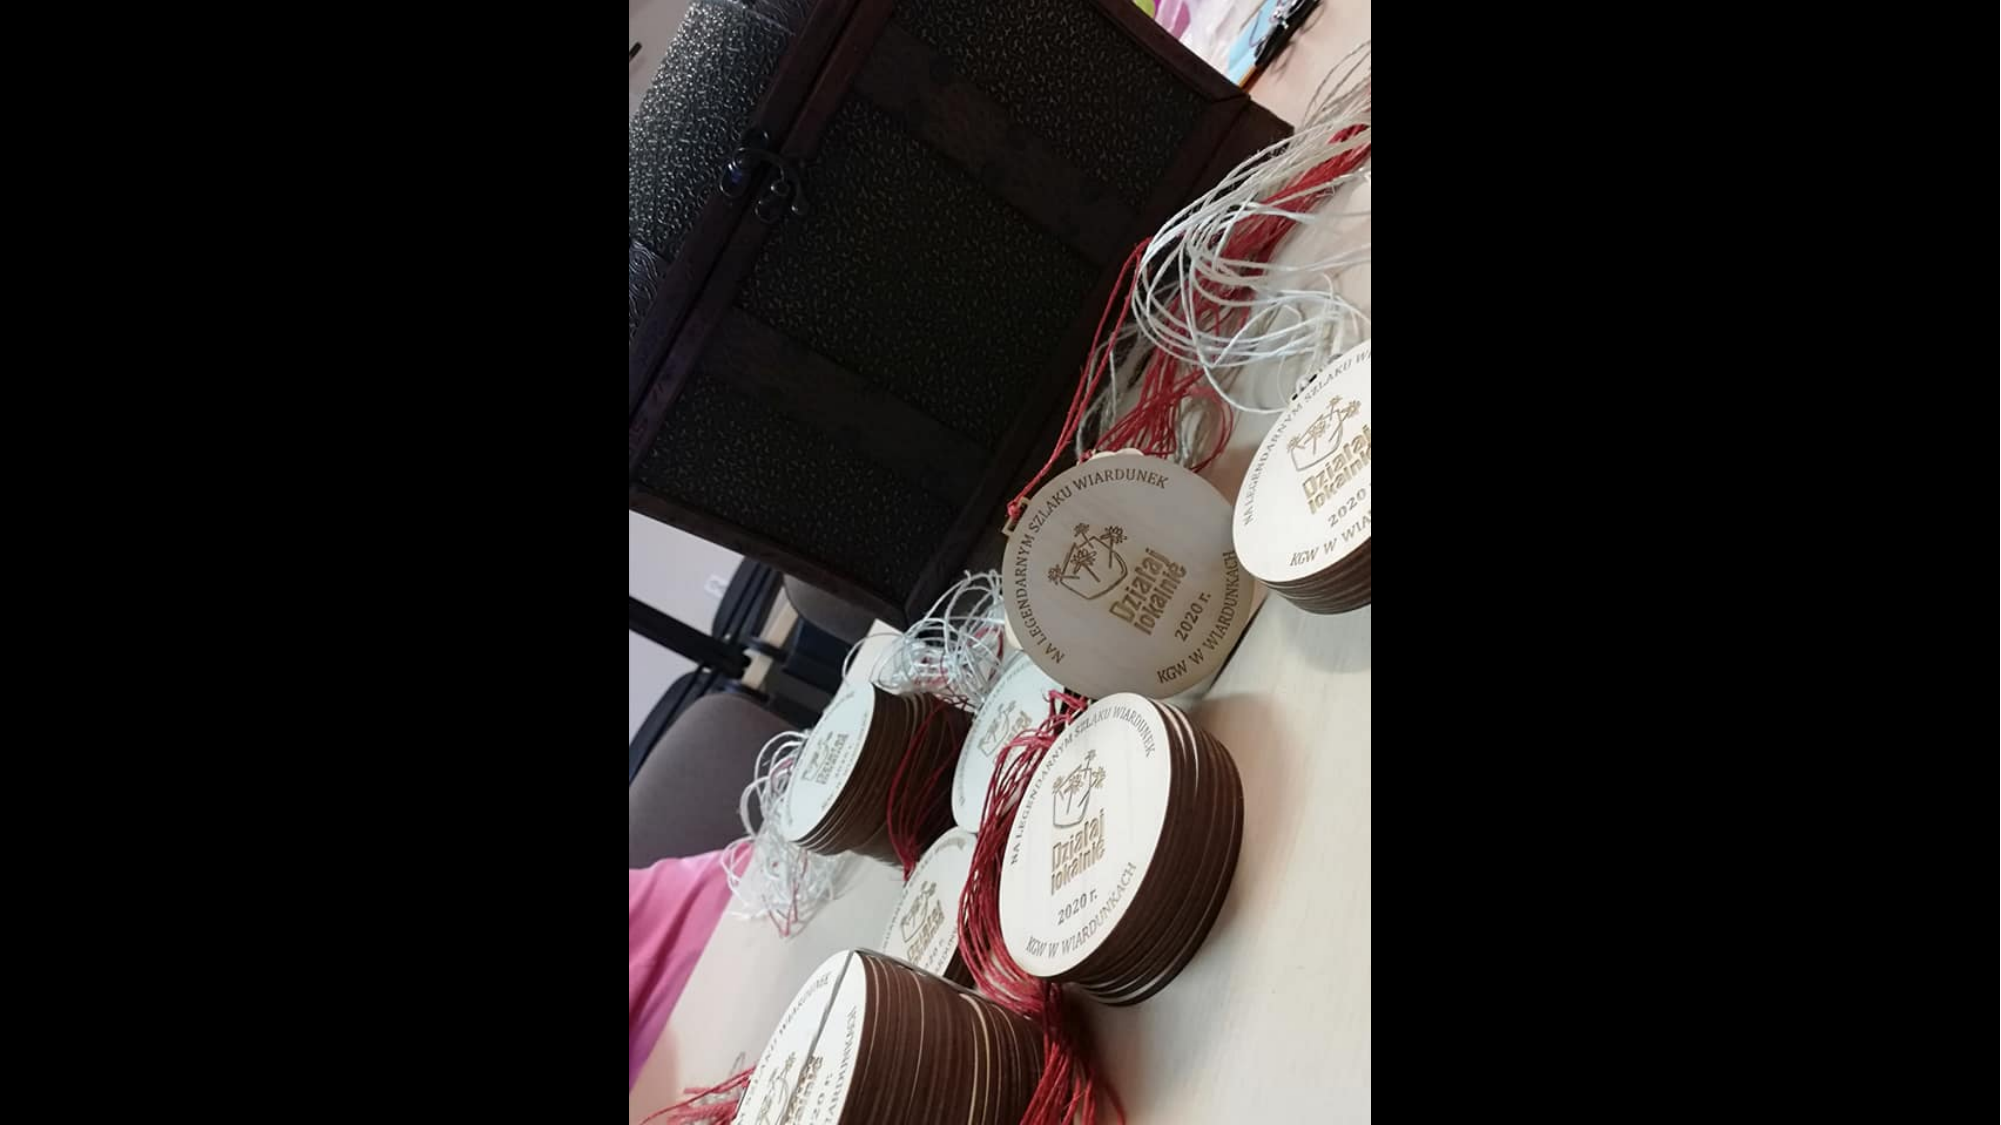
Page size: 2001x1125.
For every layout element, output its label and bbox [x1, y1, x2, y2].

picture [629, 0, 1371, 1125]
